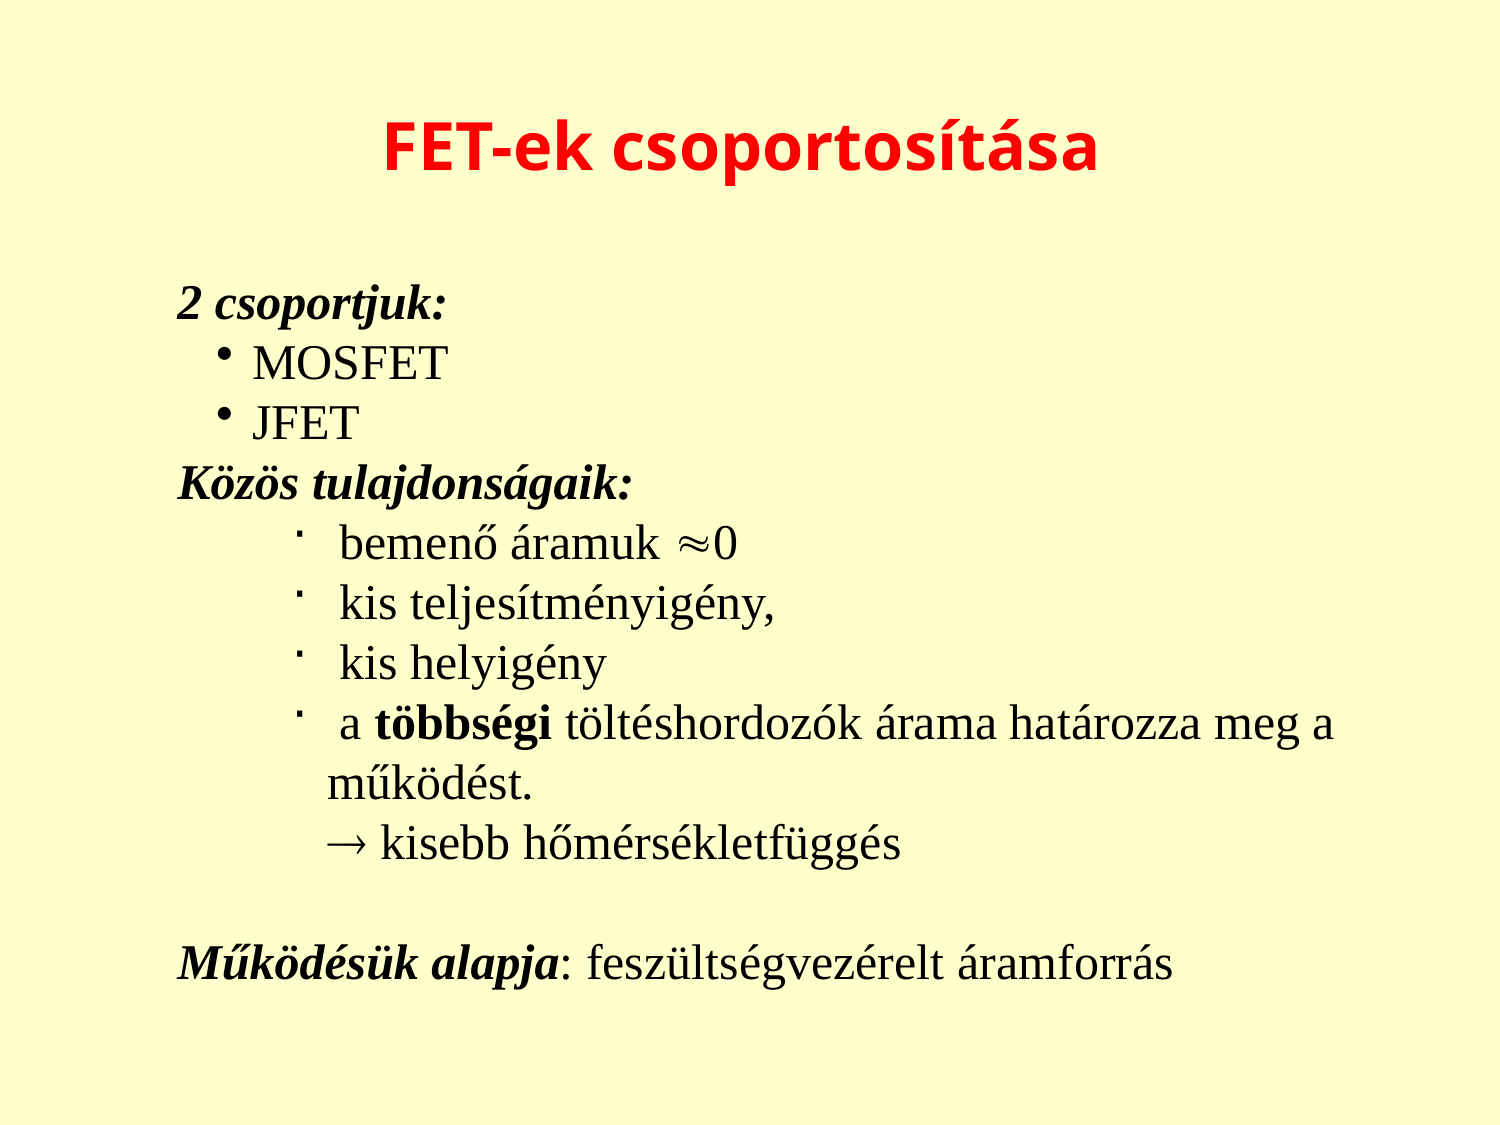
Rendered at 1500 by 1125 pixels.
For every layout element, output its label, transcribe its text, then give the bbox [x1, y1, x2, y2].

text_box FET-ek csoportosítása [112, 50, 1388, 238]
text_box 2 csoportjuk: MOSFET JFET Közös tulajdonságaik: bemenő áramuk 0 kis teljesítményigény, kis helyigény a többségi töltéshordozók árama határozza meg a működést.  kisebb hőmérsékletfüggés Működésük alapja: feszültségvezérelt áramforrás [162, 262, 1375, 998]
